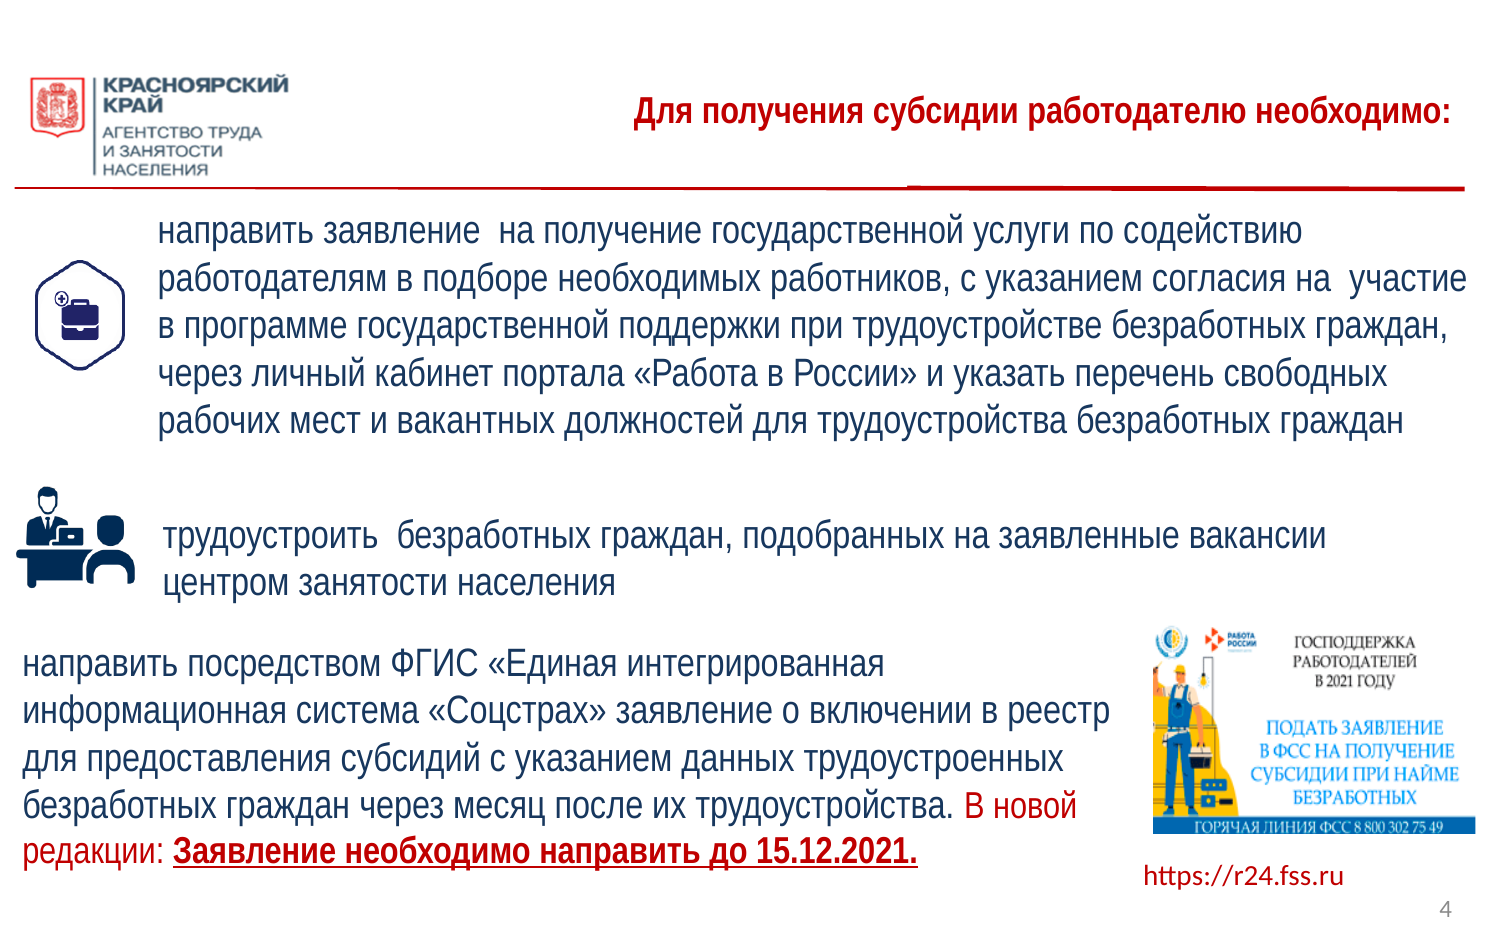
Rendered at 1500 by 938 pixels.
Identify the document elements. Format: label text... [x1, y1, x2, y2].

picture [1152, 610, 1479, 834]
slide_number https://r24.fss.ru [1068, 848, 1419, 899]
text_box Для получения субсидии работодателю необходимо: [912, 78, 1466, 138]
picture [9, 235, 160, 378]
text_box направить заявление на получение государственной услуги по содействию работодателям в подборе необходимых работников, с указанием согласия на участие в программе государственной поддержки при трудоустройстве безработных граждан, через личный кабинет портала «Работа в России» и указать перечень свободных рабочих мест и вакантных должностей для трудоустройства безработных граждан [142, 197, 1487, 450]
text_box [911, 186, 1465, 190]
text_box трудоустроить безработных граждан, подобранных на заявленные вакансии центром занятости населения [147, 501, 1459, 611]
text_box 4 [1117, 882, 1468, 933]
picture [13, 483, 138, 590]
picture [0, 58, 908, 187]
text_box направить посредством ФГИС «Единая интегрированная информационная система «Соцстрах» заявление о включении в реестр для предоставления субсидий с указанием данных трудоустроенных безработных граждан через месяц после их трудоустройства. В новой редакции: Заявление необходимо направить до 15.12.2021. [7, 629, 1140, 879]
